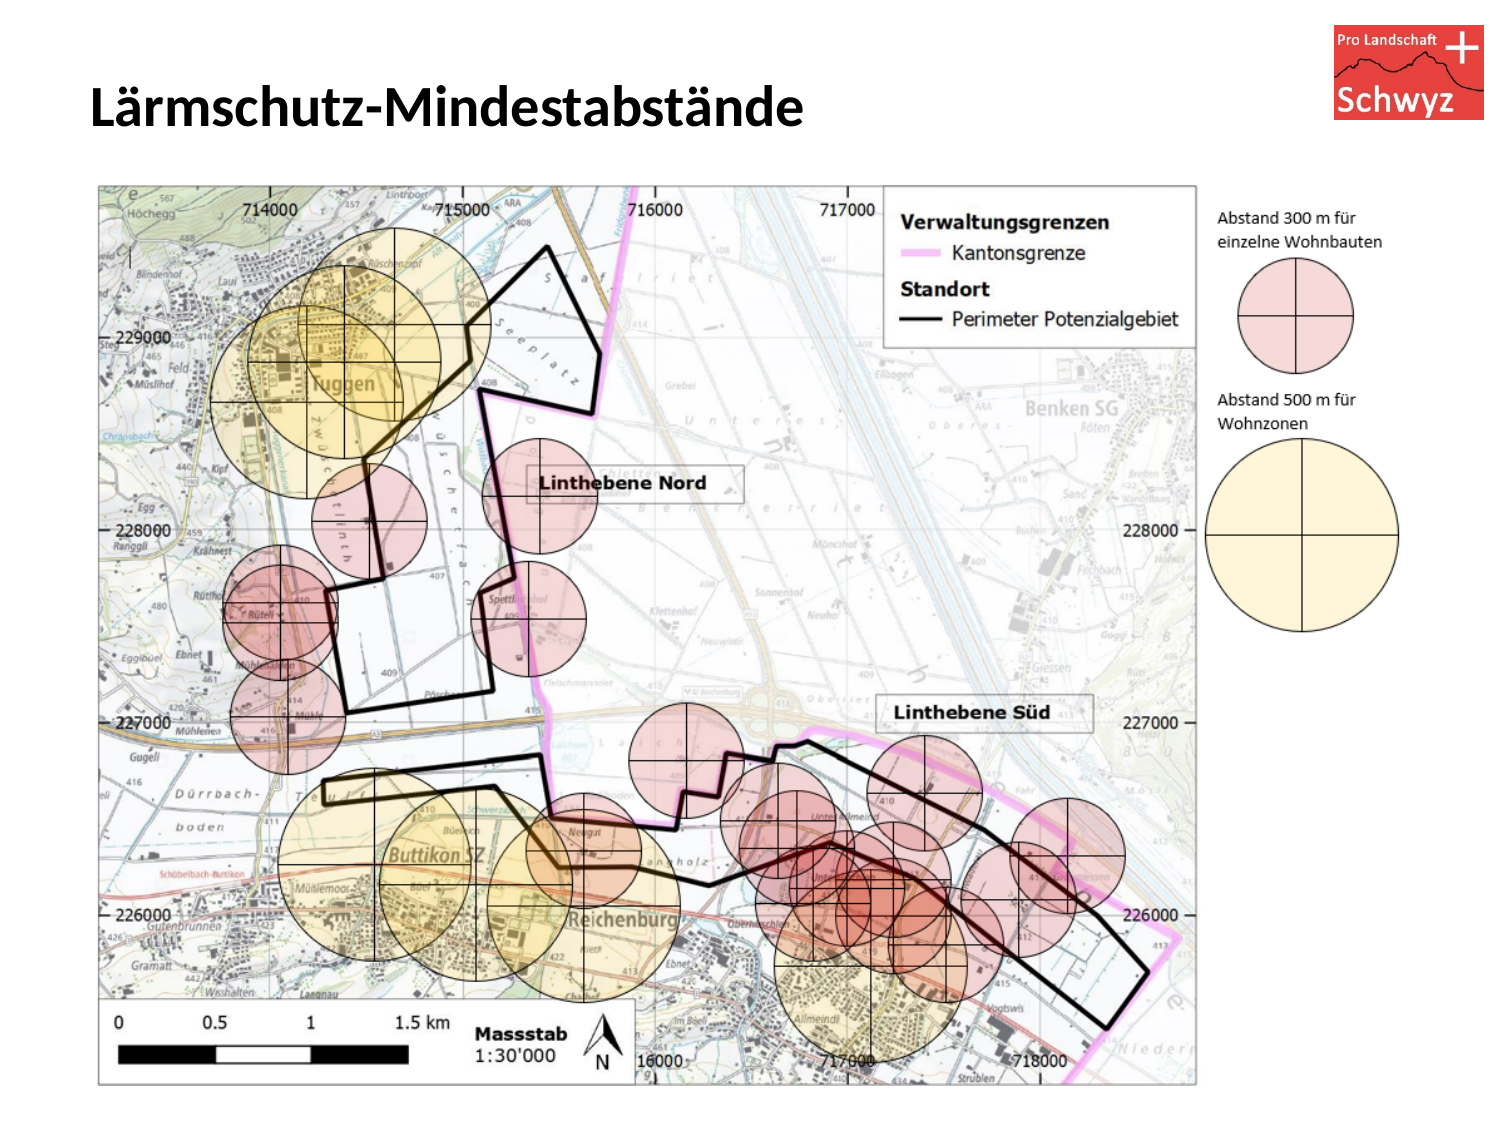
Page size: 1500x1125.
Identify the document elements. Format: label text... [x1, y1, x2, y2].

title Lärmschutz-Mindestabstände [75, 45, 1270, 161]
picture [1334, 25, 1484, 120]
picture [97, 184, 1403, 1086]
